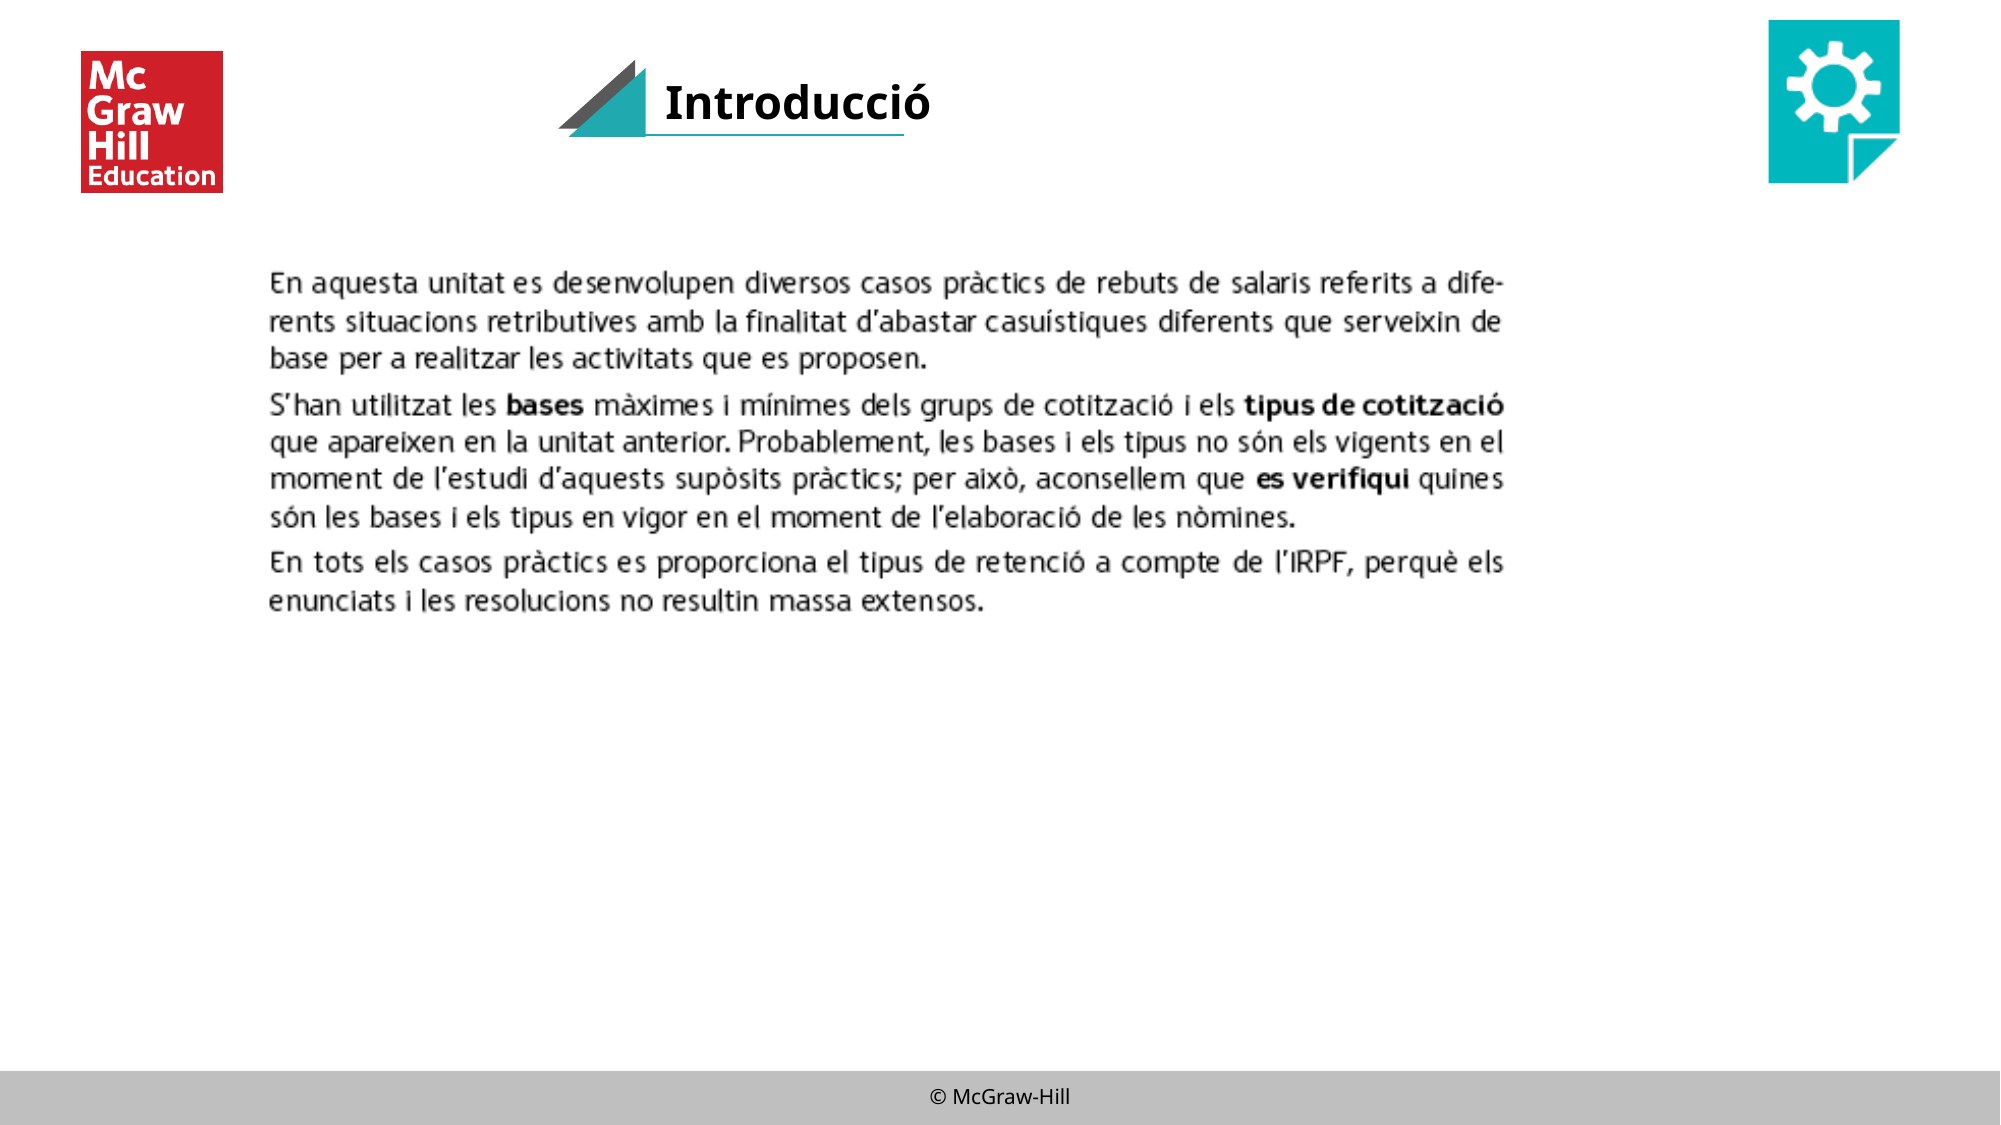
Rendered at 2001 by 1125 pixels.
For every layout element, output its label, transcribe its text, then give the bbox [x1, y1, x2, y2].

picture [81, 51, 223, 72]
title Introducció [0, 72, 1661, 194]
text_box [558, 59, 905, 137]
picture [1683, 16, 1904, 185]
picture [258, 255, 1551, 634]
